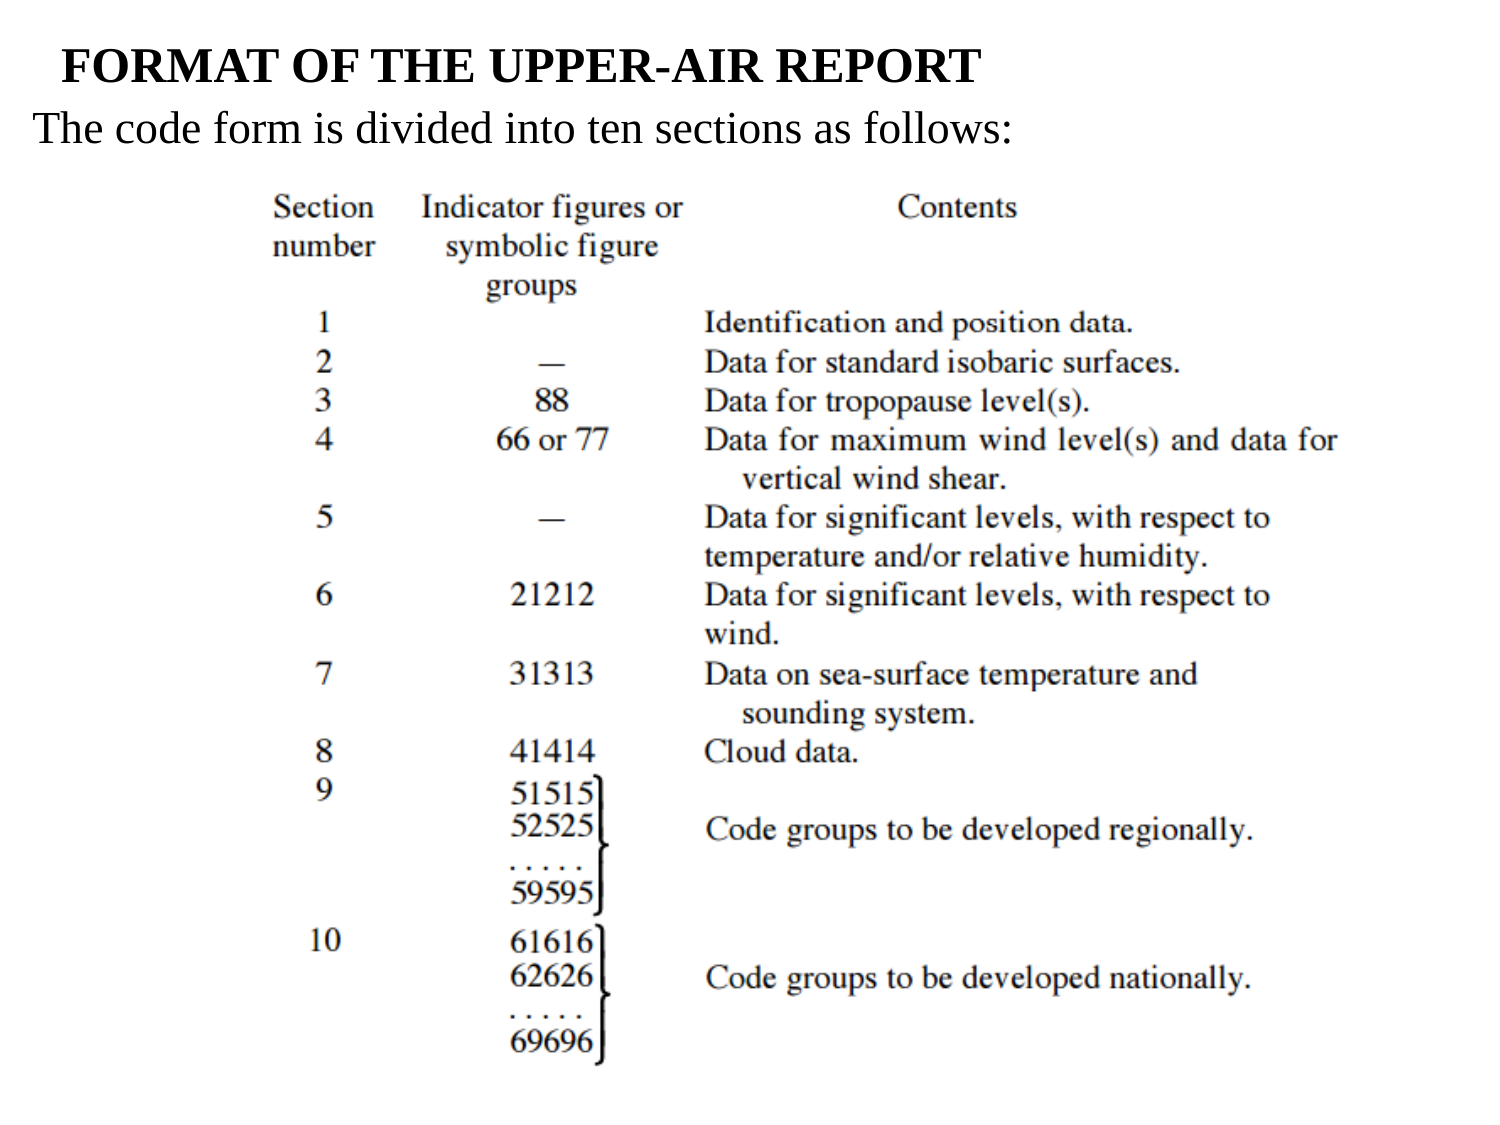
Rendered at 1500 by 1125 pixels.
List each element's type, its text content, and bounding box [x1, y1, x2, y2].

text_box The code form is divided into ten sections as follows: [17, 90, 1140, 160]
text_box FORMAT OF THE UPPER-AIR REPORT [46, 25, 997, 90]
picture [184, 177, 1353, 1083]
